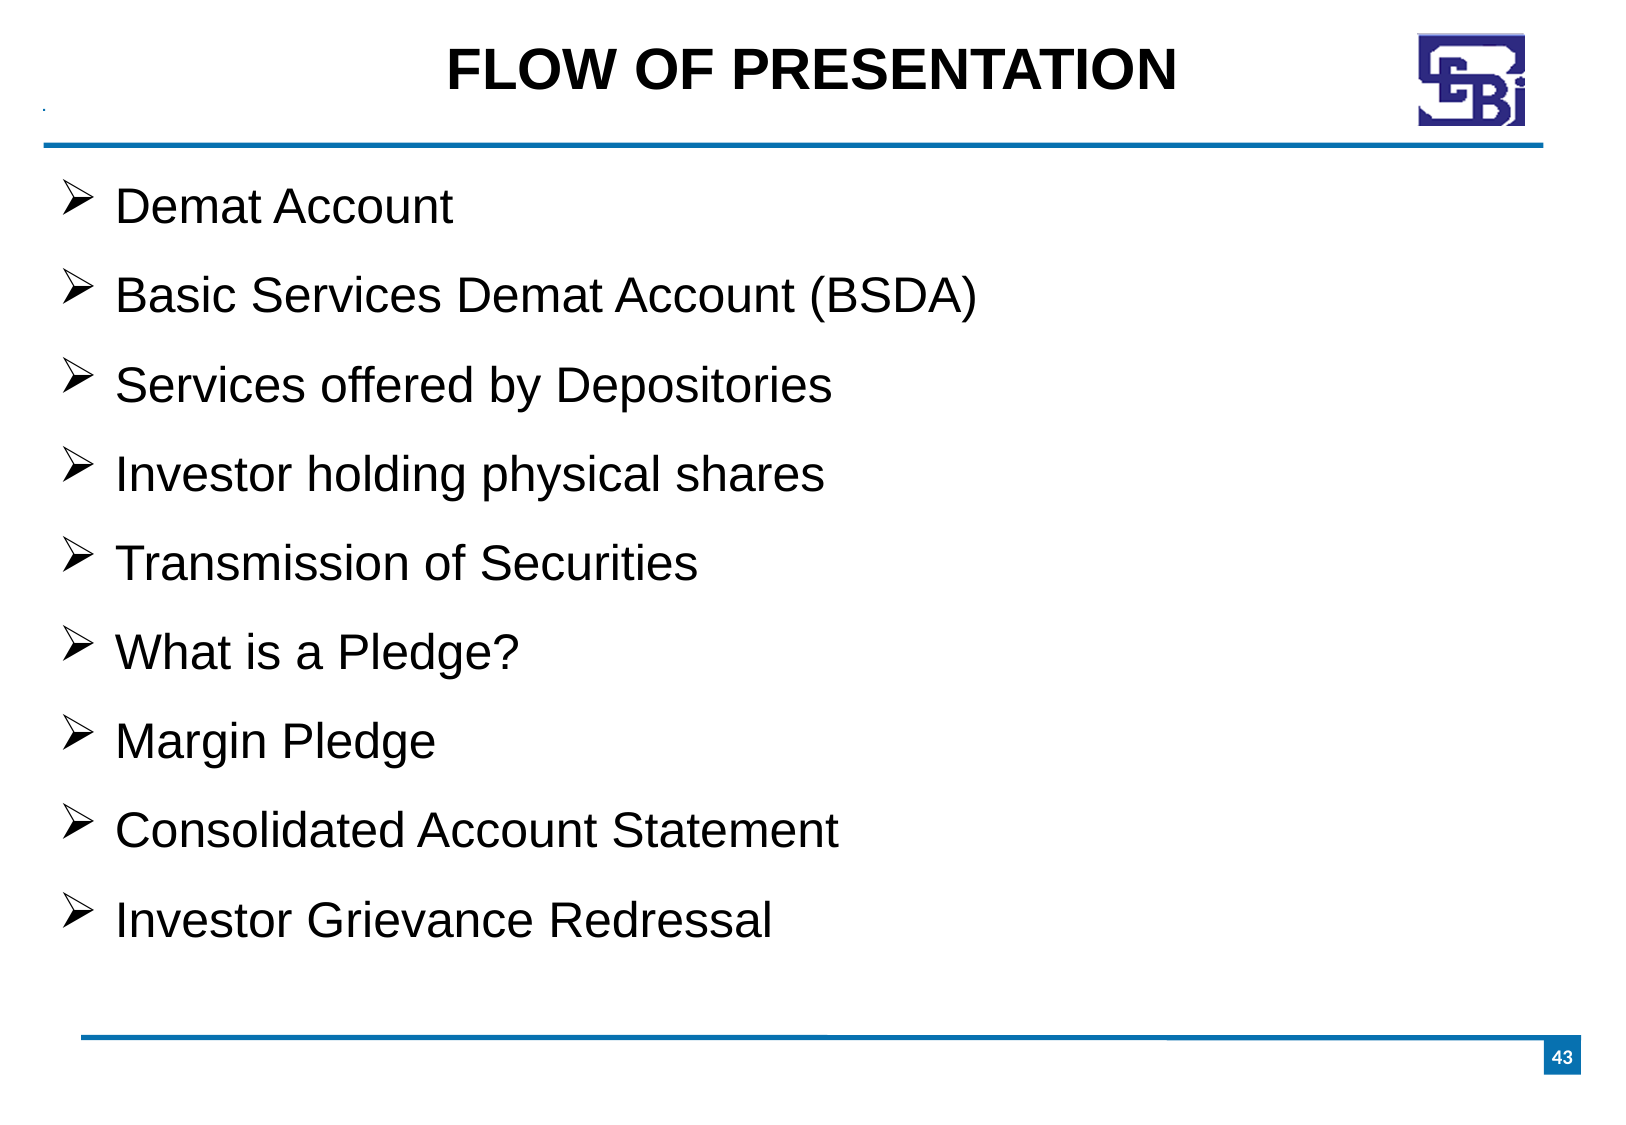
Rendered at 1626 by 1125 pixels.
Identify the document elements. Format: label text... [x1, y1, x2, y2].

text_box Demat Account Basic Services Demat Account (BSDA) Services offered by Depositories Investor holding physical shares Transmission of Securities What is a Pledge? Margin Pledge Consolidated Account Statement Investor Grievance Redressal [58, 173, 1544, 1025]
text_box FLOW OF PRESENTATION [81, 15, 1544, 126]
text_box 43 [1543, 1037, 1581, 1075]
picture [1416, 32, 1525, 126]
